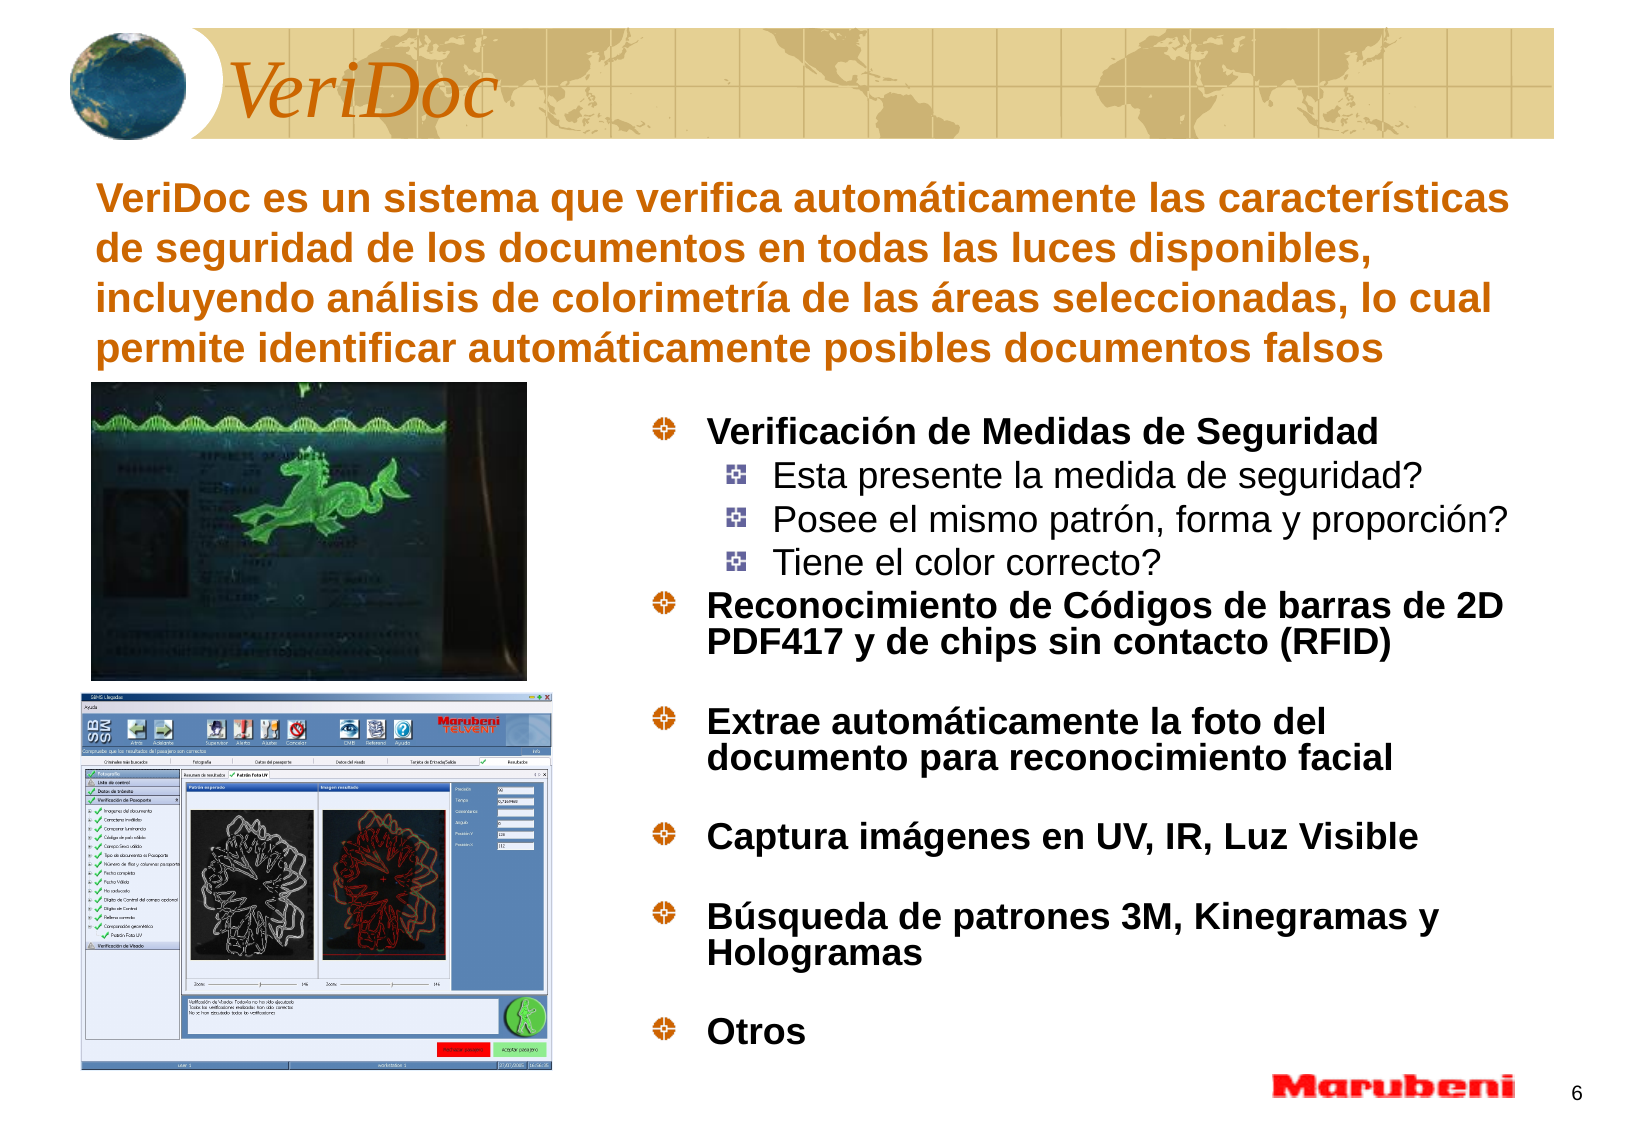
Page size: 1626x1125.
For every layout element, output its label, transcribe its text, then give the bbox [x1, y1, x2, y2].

picture [79, 692, 553, 1071]
picture [91, 381, 527, 681]
picture [650, 1016, 677, 1043]
title VeriDoc [210, 31, 1555, 138]
picture [725, 506, 746, 527]
picture [725, 550, 746, 571]
picture [650, 705, 677, 733]
picture [725, 463, 746, 484]
list Verificación de Medidas de Seguridad Esta presente la medida de seguridad? Posee el mismo patrón, forma y proporción? Tiene el color correcto? Reconocimiento de Códigos de barras de 2D PDF417 y de chips sin contacto (RFID) Extrae automáticamente la foto del documento para reconocimiento facial Captura imágenes en UV, IR, Luz Visible Búsqueda de patrones 3M, Kinegramas y Hologramas Otros [635, 408, 1551, 1125]
picture [650, 590, 677, 617]
text_box VeriDoc es un sistema que verifica automáticamente las características de seguridad de los documentos en todas las luces disponibles, incluyendo análisis de colorimetría de las áreas seleccionadas, lo cual permite identificar automáticamente posibles documentos falsos [95, 170, 1530, 371]
picture [650, 900, 677, 927]
picture [650, 416, 677, 443]
picture [650, 821, 677, 848]
slide_number 6 [1551, 1037, 1598, 1113]
picture [70, 33, 186, 140]
